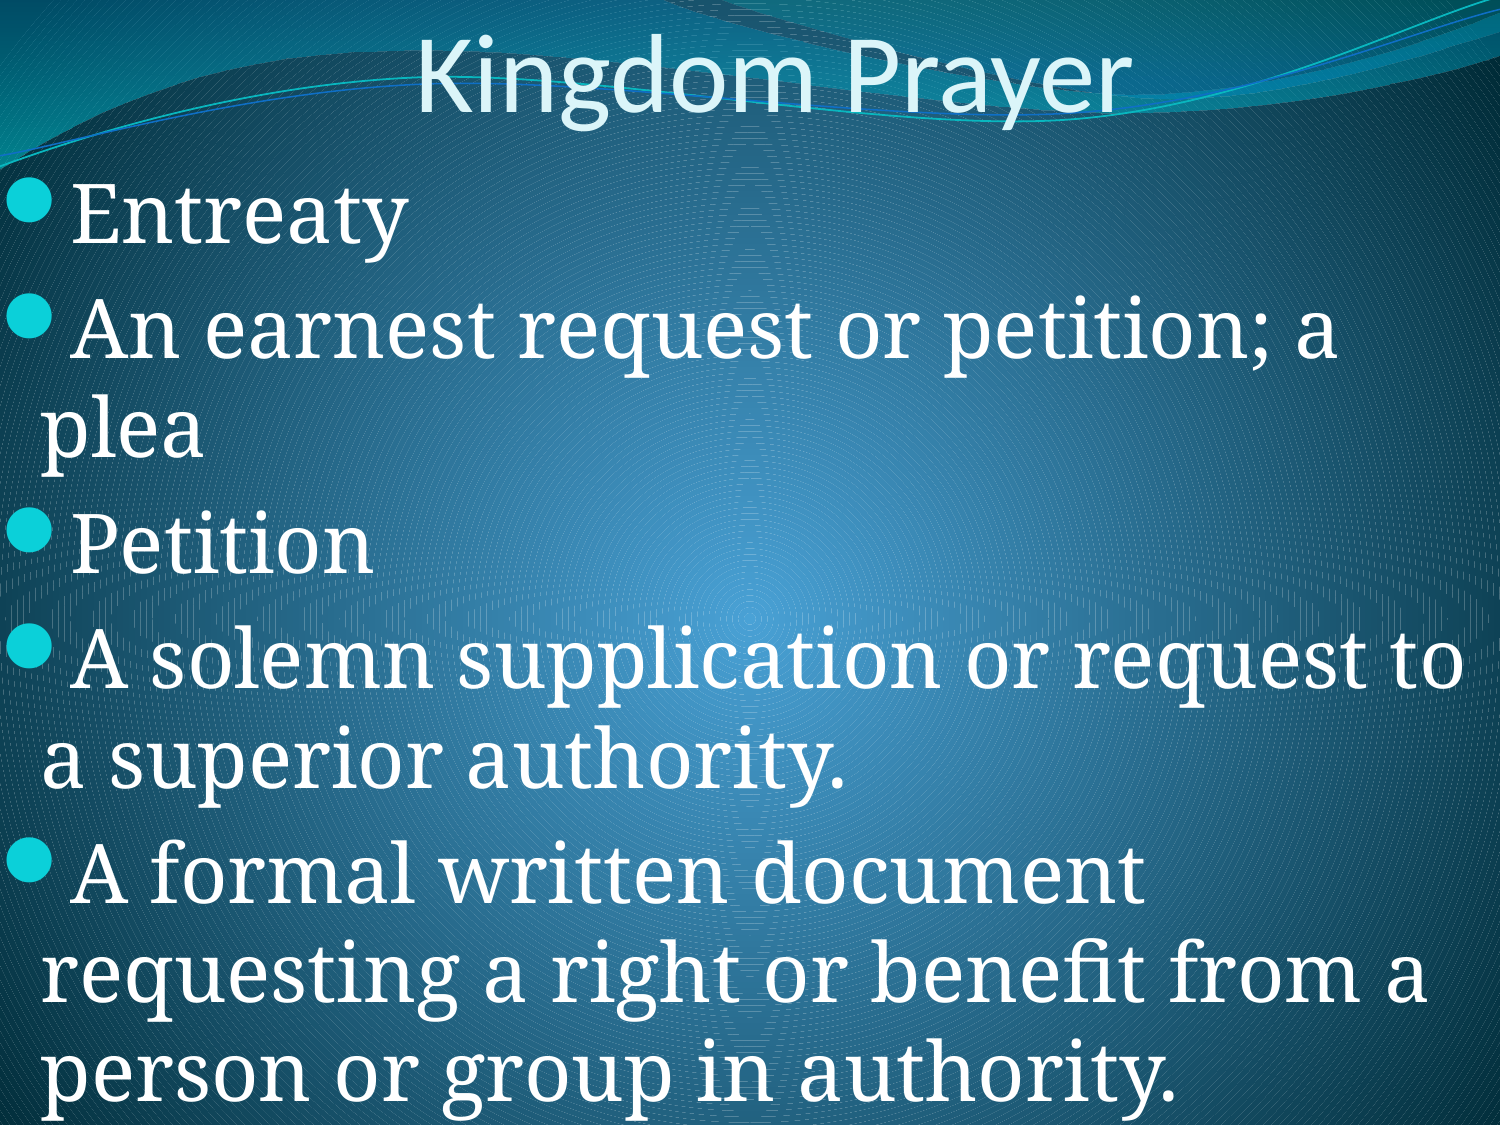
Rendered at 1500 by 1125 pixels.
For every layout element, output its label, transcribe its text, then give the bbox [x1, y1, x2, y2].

list Entreaty An earnest request or petition; a plea Petition A solemn supplication or request to a superior authority. A formal written document requesting a right or benefit from a person or group in authority. [0, 160, 1500, 1125]
title Kingdom Prayer [100, 0, 1451, 117]
